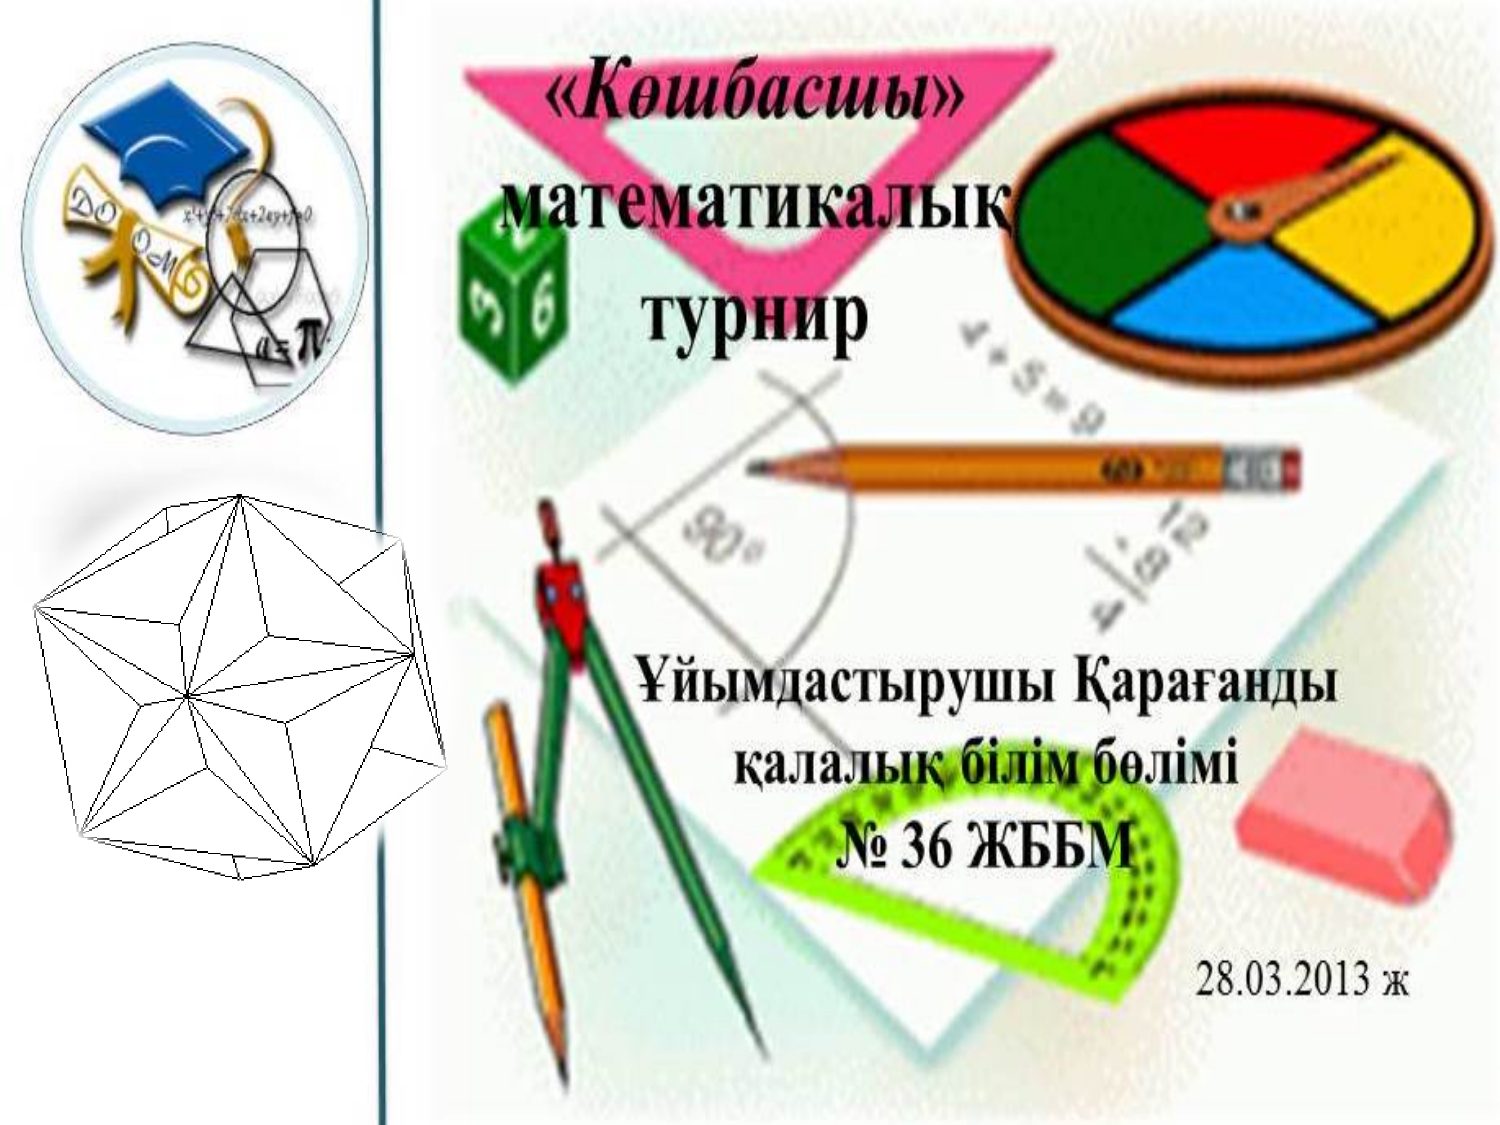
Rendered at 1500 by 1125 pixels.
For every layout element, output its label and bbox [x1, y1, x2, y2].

list [0, 0, 1500, 1125]
picture [0, 455, 477, 916]
